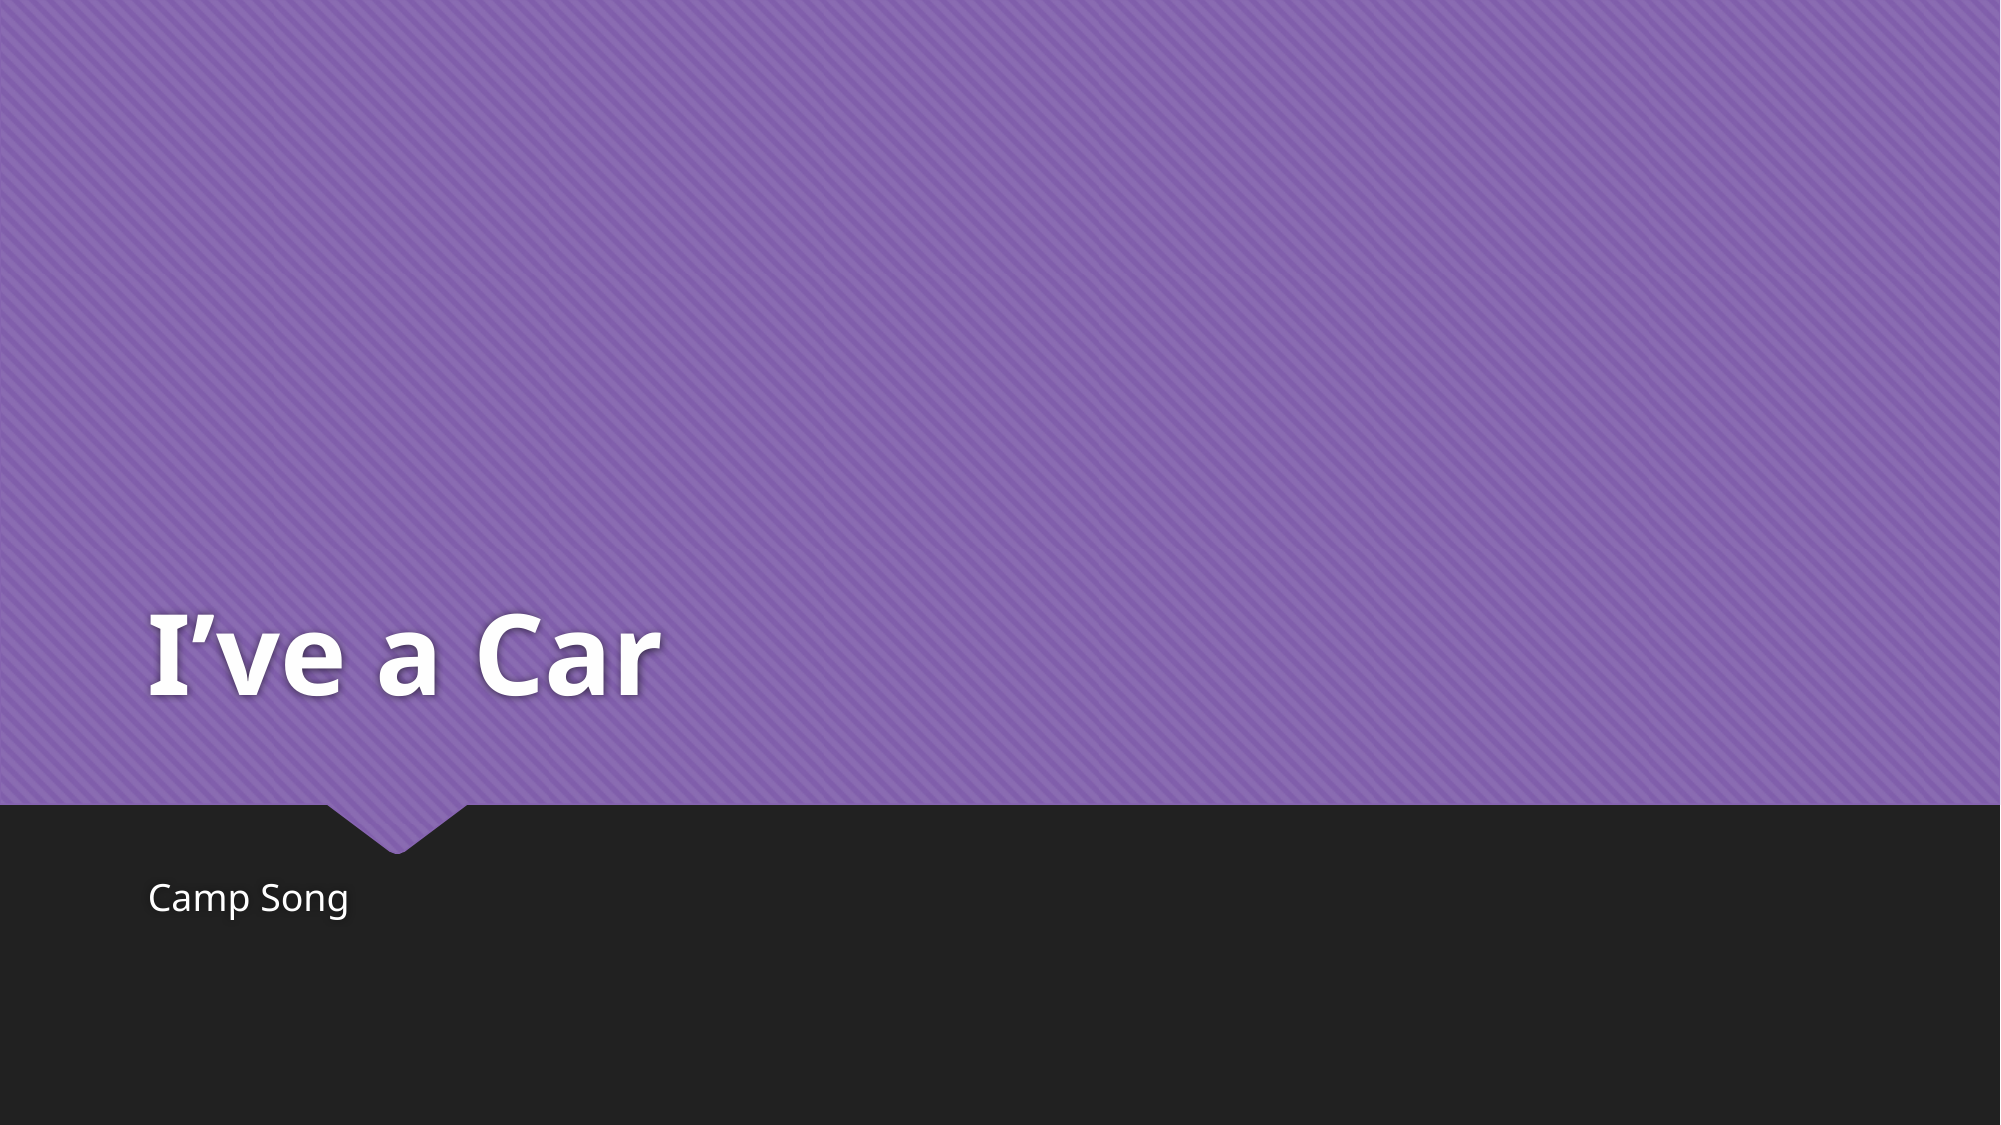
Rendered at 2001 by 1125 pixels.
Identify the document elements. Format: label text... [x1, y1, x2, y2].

title I’ve a Car [132, 237, 1868, 726]
subtitle Camp Song [132, 866, 1868, 938]
